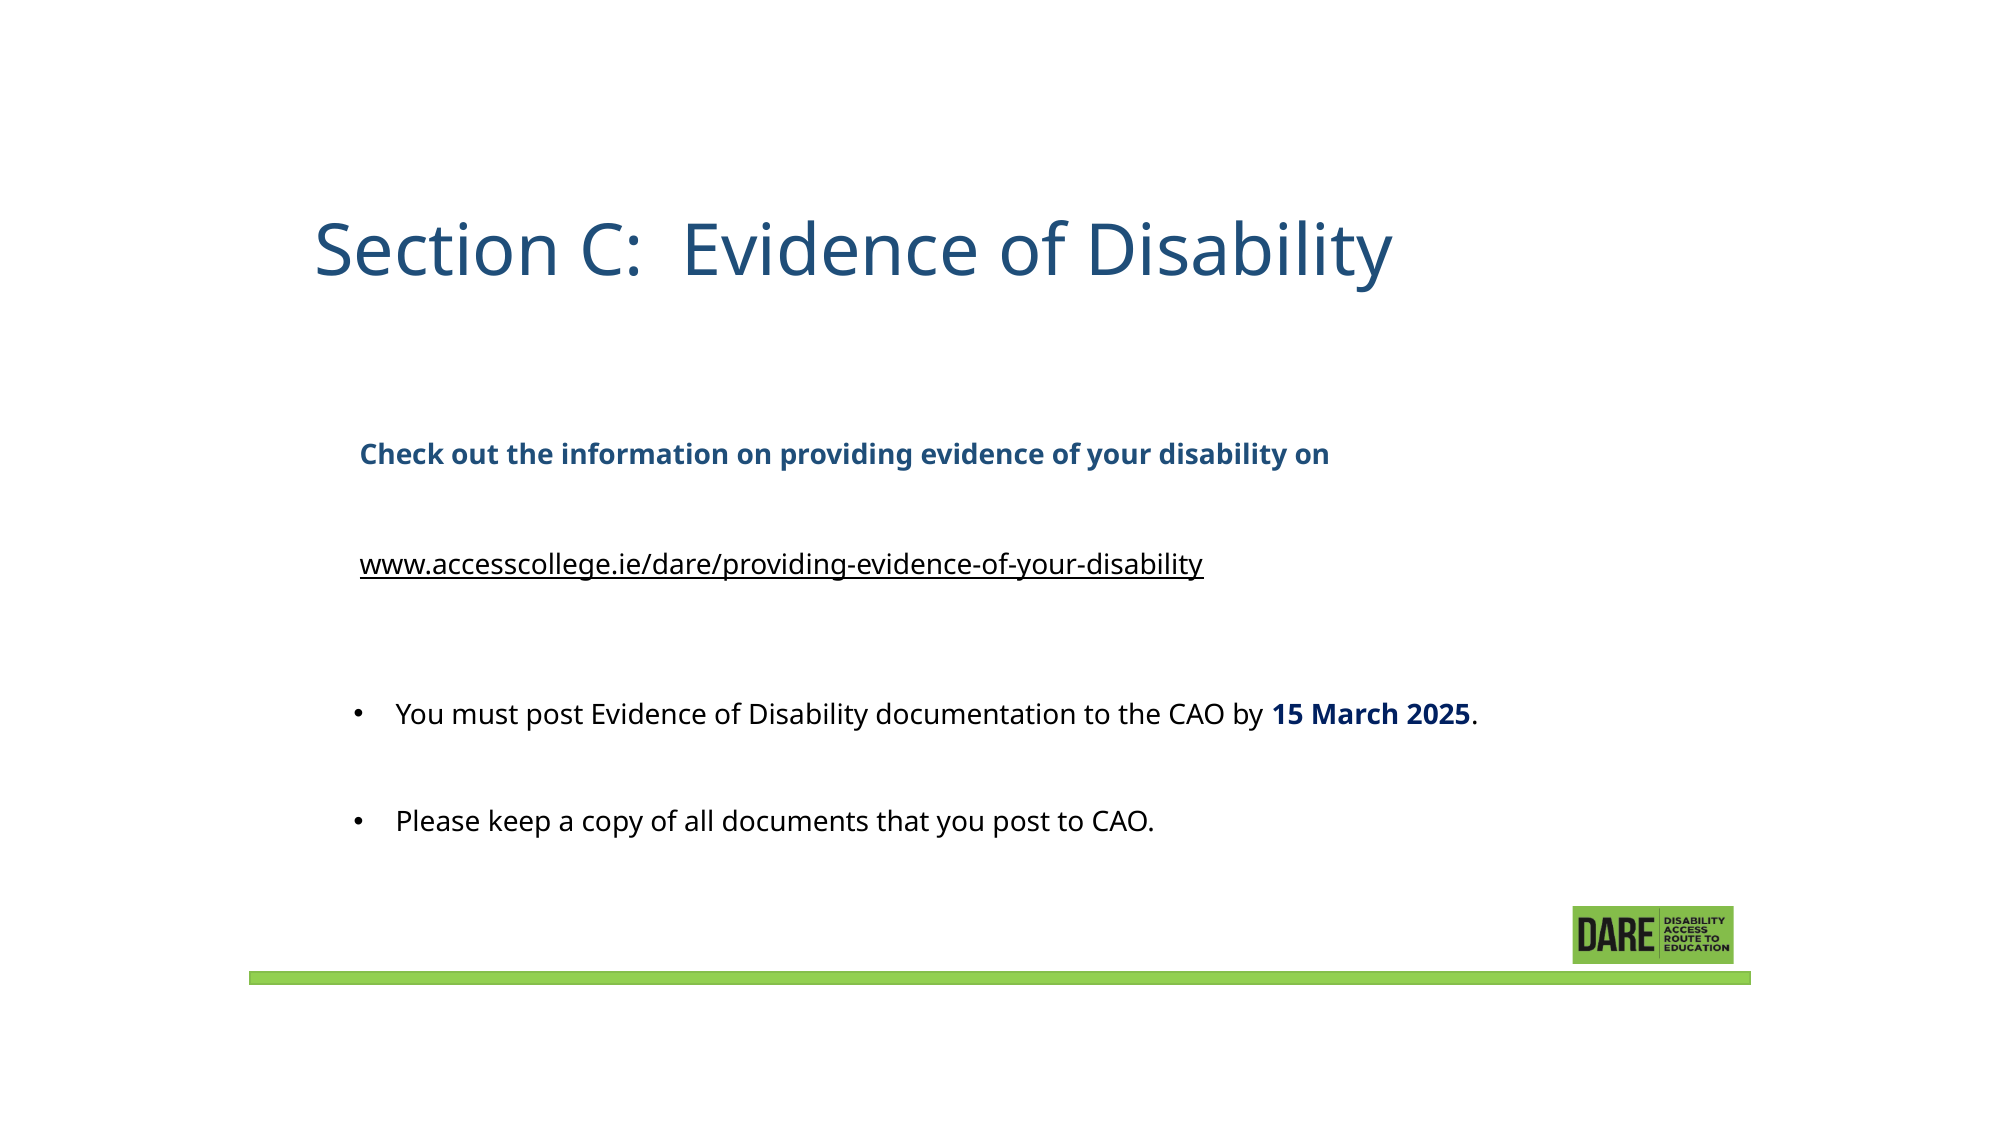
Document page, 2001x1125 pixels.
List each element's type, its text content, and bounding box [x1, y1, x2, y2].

text_box Section C: Evidence of Disability [299, 152, 1409, 297]
text_box You must post Evidence of Disability documentation to the CAO by 15 March 2025. Please keep a copy of all documents that you post to CAO. [338, 671, 1494, 845]
text_box Check out the information on providing evidence of your disability on www.accesscollege.ie/dare/providing-evidence-of-your-disability [269, 412, 1585, 592]
picture [1572, 906, 1734, 964]
text_box [249, 971, 1751, 985]
